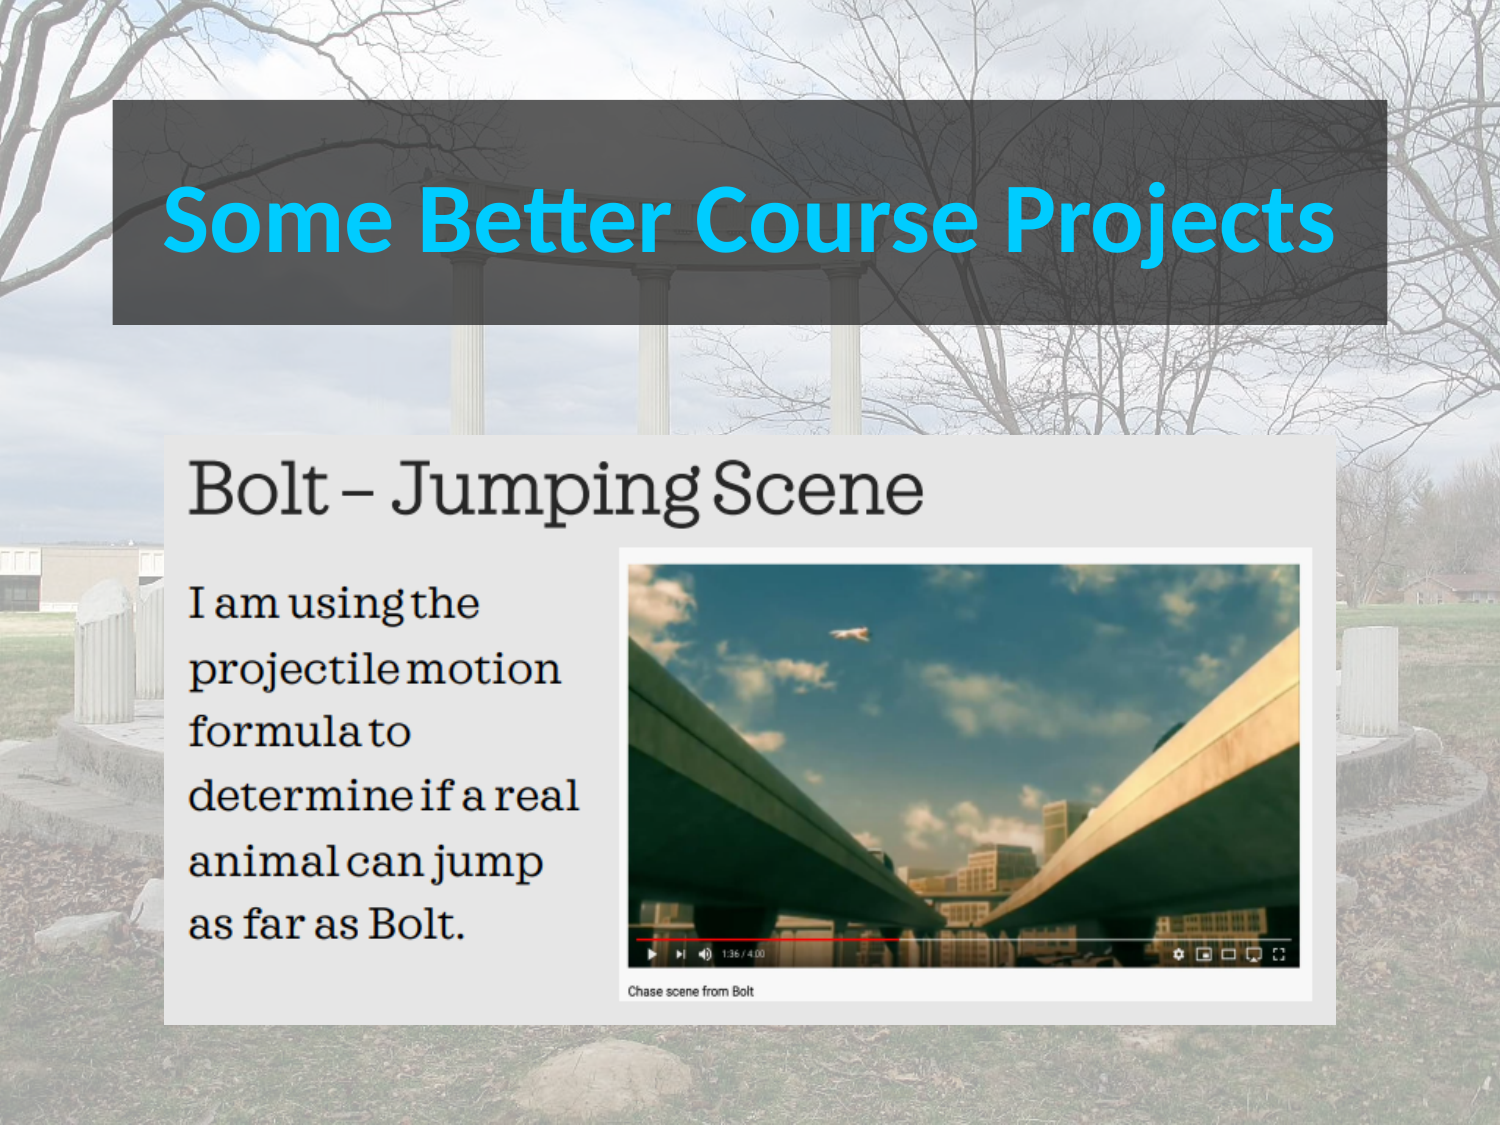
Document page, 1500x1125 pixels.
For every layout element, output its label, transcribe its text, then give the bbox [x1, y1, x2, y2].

title Some Better Course Projects [112, 99, 1388, 325]
picture [164, 435, 1336, 1026]
